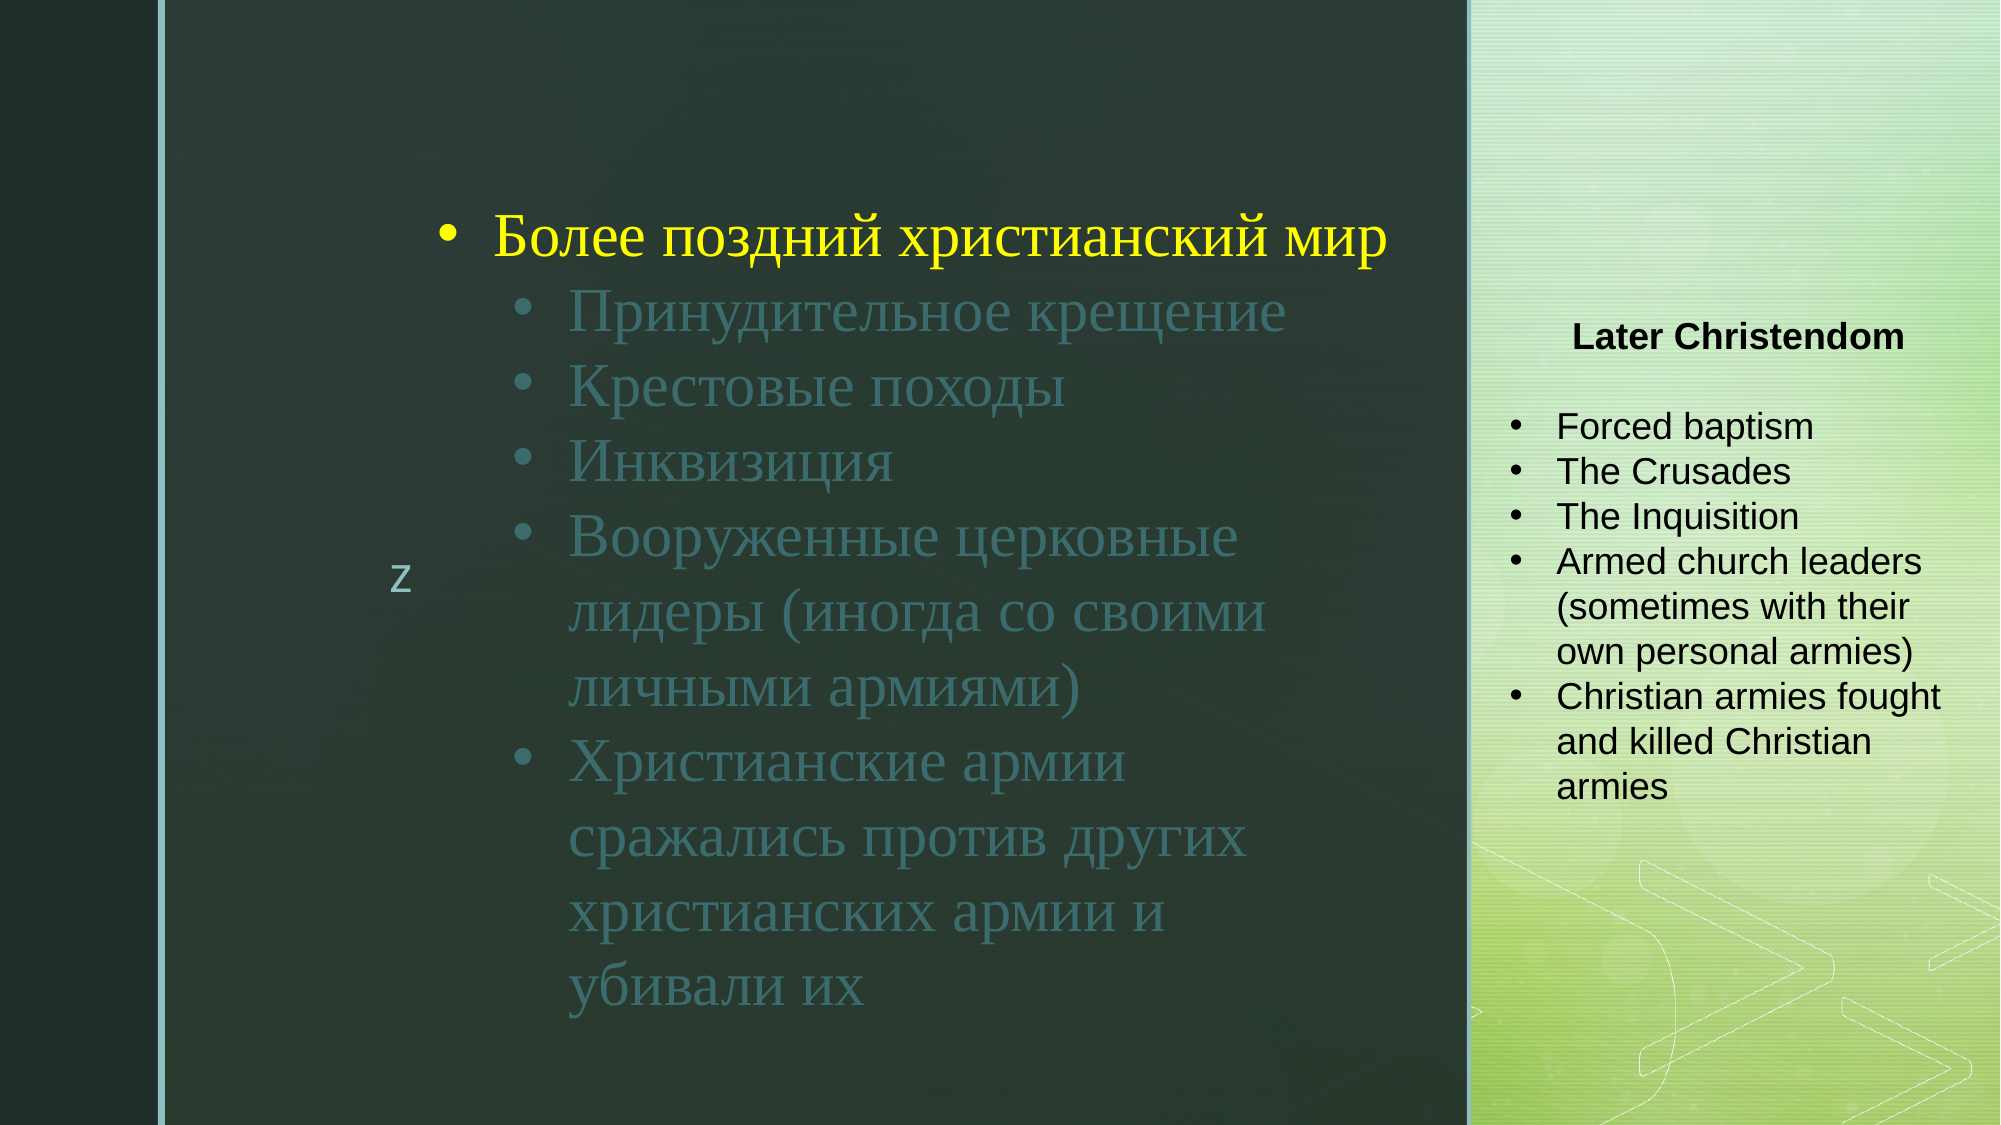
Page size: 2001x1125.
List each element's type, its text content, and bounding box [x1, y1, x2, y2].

text_box Later Christendom Forced baptism The Crusades The Inquisition Armed church leaders (sometimes with their own personal armies) Christian armies fought and killed Christian armies [1494, 304, 1983, 815]
picture [1472, 0, 2001, 1125]
text_box Более поздний христианский мир Принудительное крещение Крестовые походы Инквизиция Вооруженные церковные лидеры (иногда со своими личными армиями) Христианские армии сражались против других христианских армии и убивали их [422, 186, 1414, 1026]
